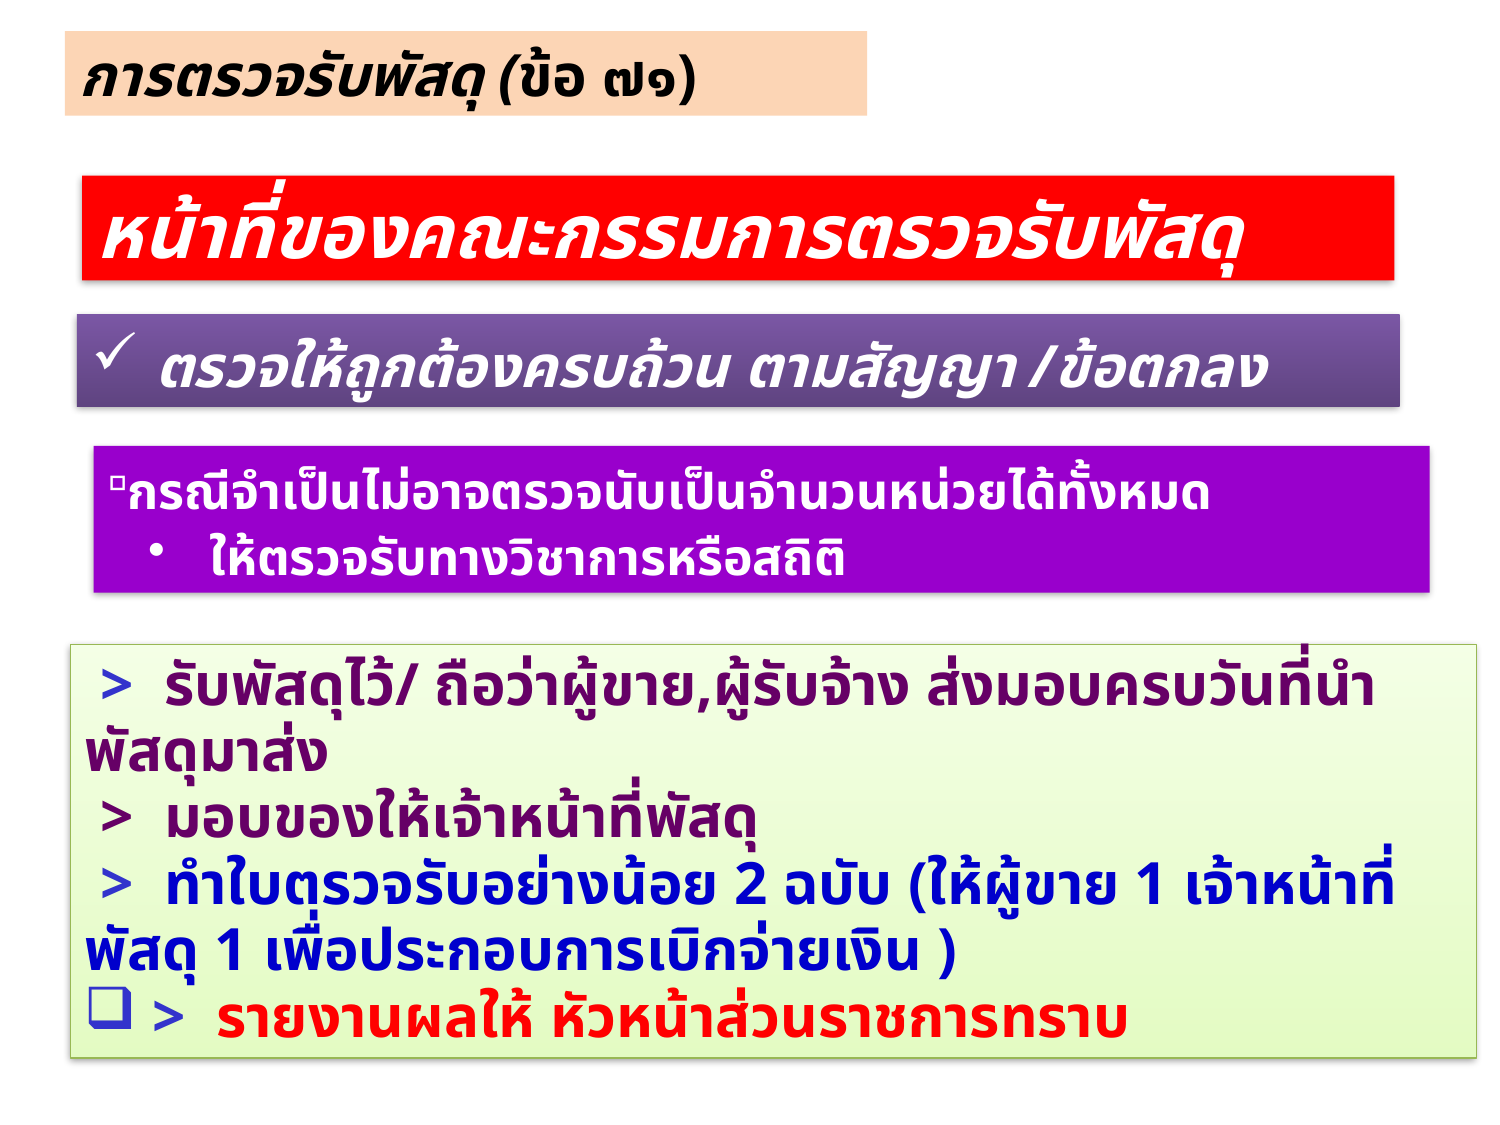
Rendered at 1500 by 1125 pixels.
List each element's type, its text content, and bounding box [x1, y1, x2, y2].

text_box ตรวจให้ถูกต้องครบถ้วน ตามสัญญา /ข้อตกลง [76, 314, 1400, 407]
text_box หน้าที่ของคณะกรรมการตรวจรับพัสดุ [82, 175, 1395, 281]
text_box การตรวจรับพัสดุ (ข้อ ๗๑) [64, 31, 868, 116]
text_box กรณีจำเป็นไม่อาจตรวจนับเป็นจำนวนหน่วยได้ทั้งหมด ให้ตรวจรับทางวิชาการหรือสถิติ [93, 445, 1430, 593]
text_box > รับพัสดุไว้/ ถือว่าผู้ขาย,ผู้รับจ้าง ส่งมอบครบวันที่นำพัสดุมาส่ง > มอบของให้เจ้าหน้าที่พัสดุ > ทำใบตรวจรับอย่างน้อย 2 ฉบับ (ให้ผู้ขาย 1 เจ้าหน้าที่พัสดุ 1 เพื่อประกอบการเบิกจ่ายเงิน ) > รายงานผลให้ หัวหน้าส่วนราชการทราบ [70, 644, 1477, 1059]
